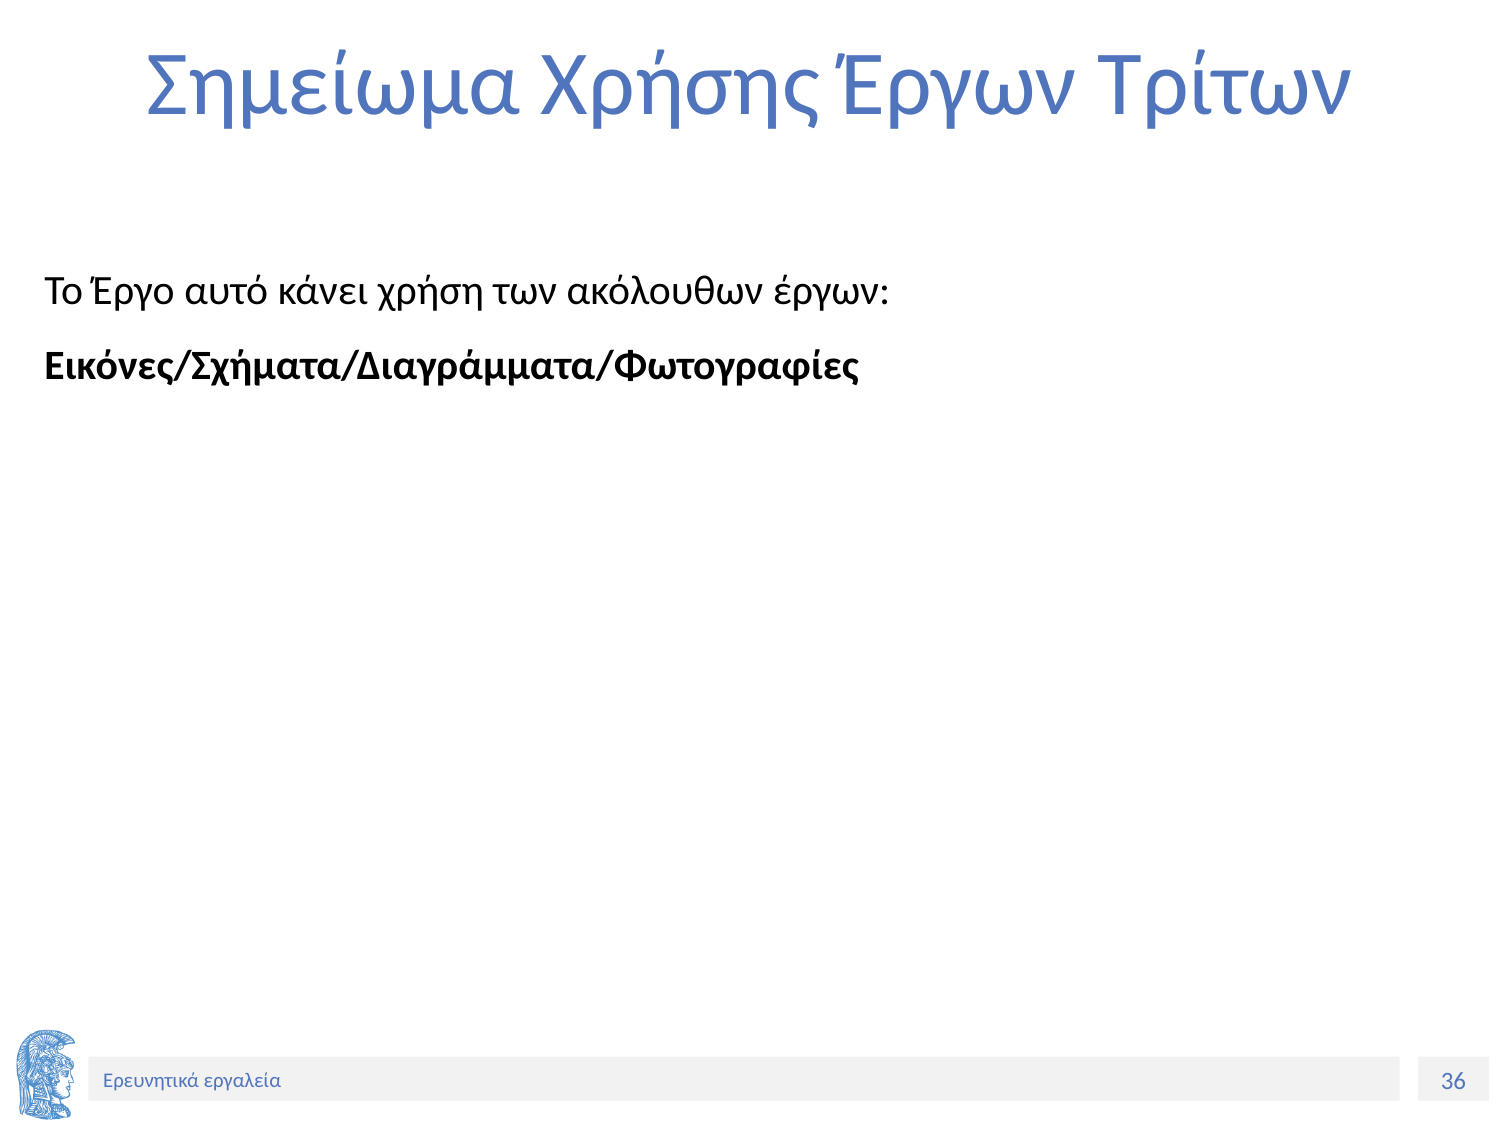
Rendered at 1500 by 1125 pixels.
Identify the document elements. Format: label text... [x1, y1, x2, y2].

list Το Έργο αυτό κάνει χρήση των ακόλουθων έργων: Εικόνες/Σχήματα/Διαγράμματα/Φωτογραφίες [29, 255, 1483, 998]
title Σημείωμα Χρήσης Έργων Τρίτων [0, 0, 1500, 172]
picture [9, 1026, 81, 1120]
